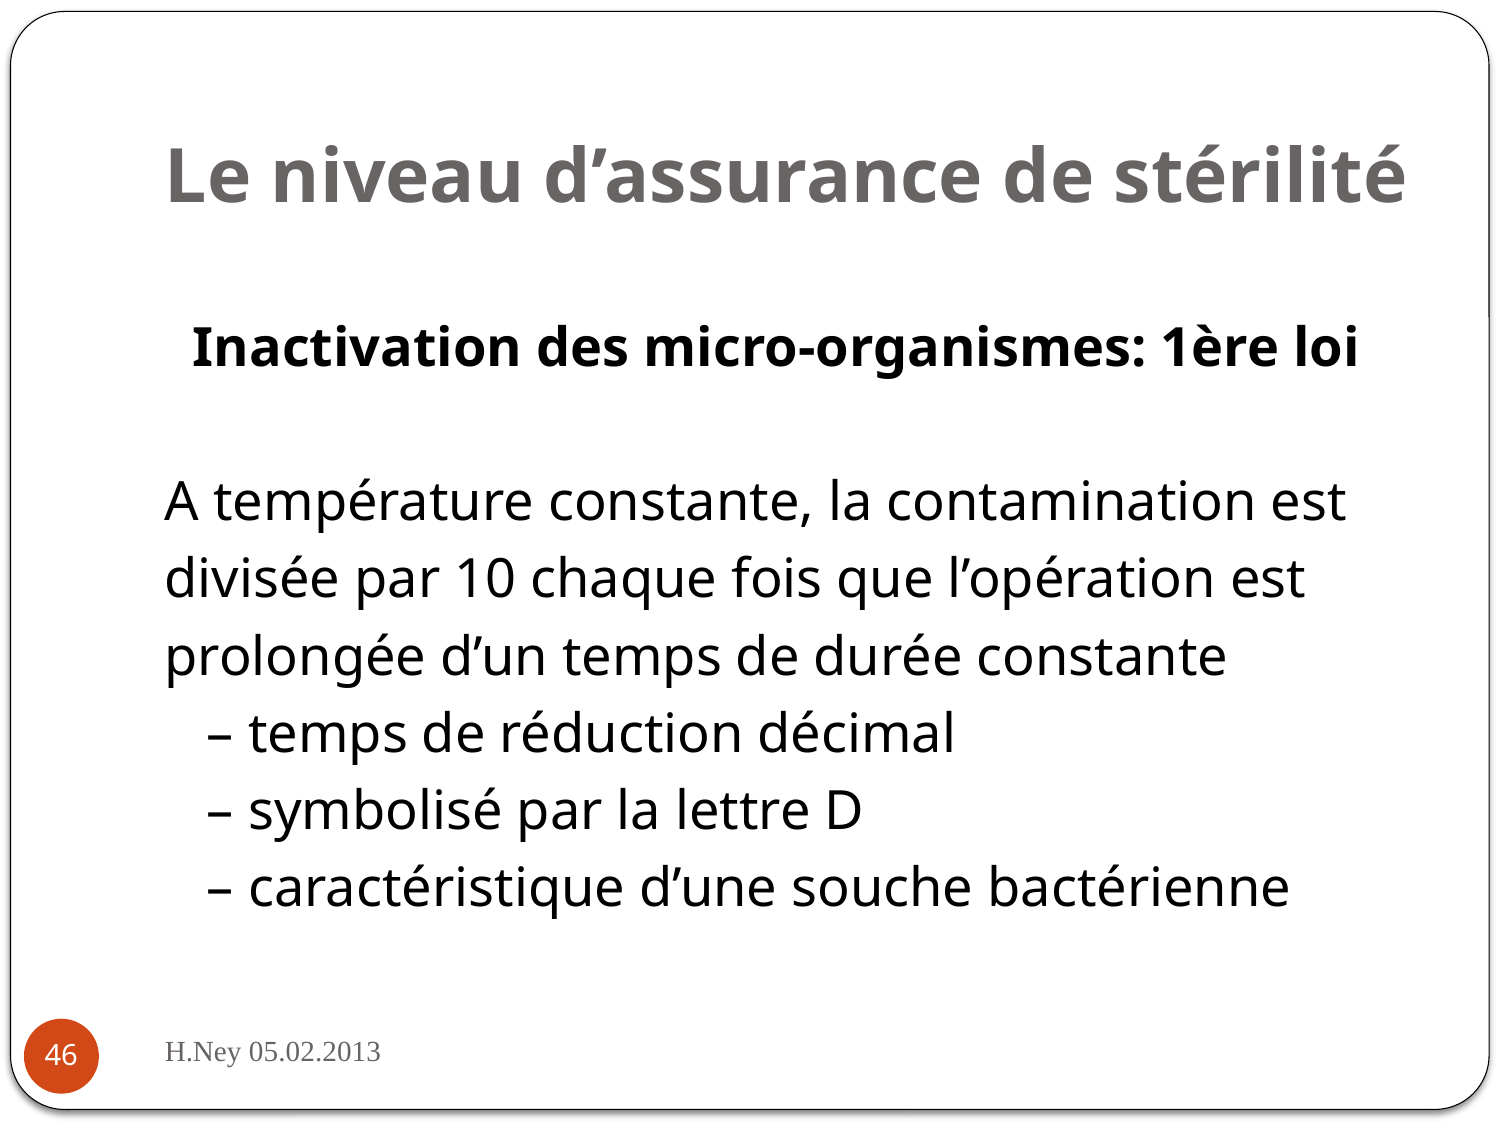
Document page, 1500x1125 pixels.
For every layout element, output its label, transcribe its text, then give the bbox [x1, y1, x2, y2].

list Inactivation des micro-organismes: 1ère loi A température constante, la contamination est divisée par 10 chaque fois que l’opération est prolongée d’un temps de durée constante – temps de réduction décimal – symbolisé par la lettre D – caractéristique d’une souche bactérienne [150, 237, 1425, 988]
footer H.Ney 05.02.2013 [150, 1012, 800, 1088]
slide_number 46 [23, 1018, 99, 1094]
title Le niveau d’assurance de stérilité [150, 45, 1425, 233]
